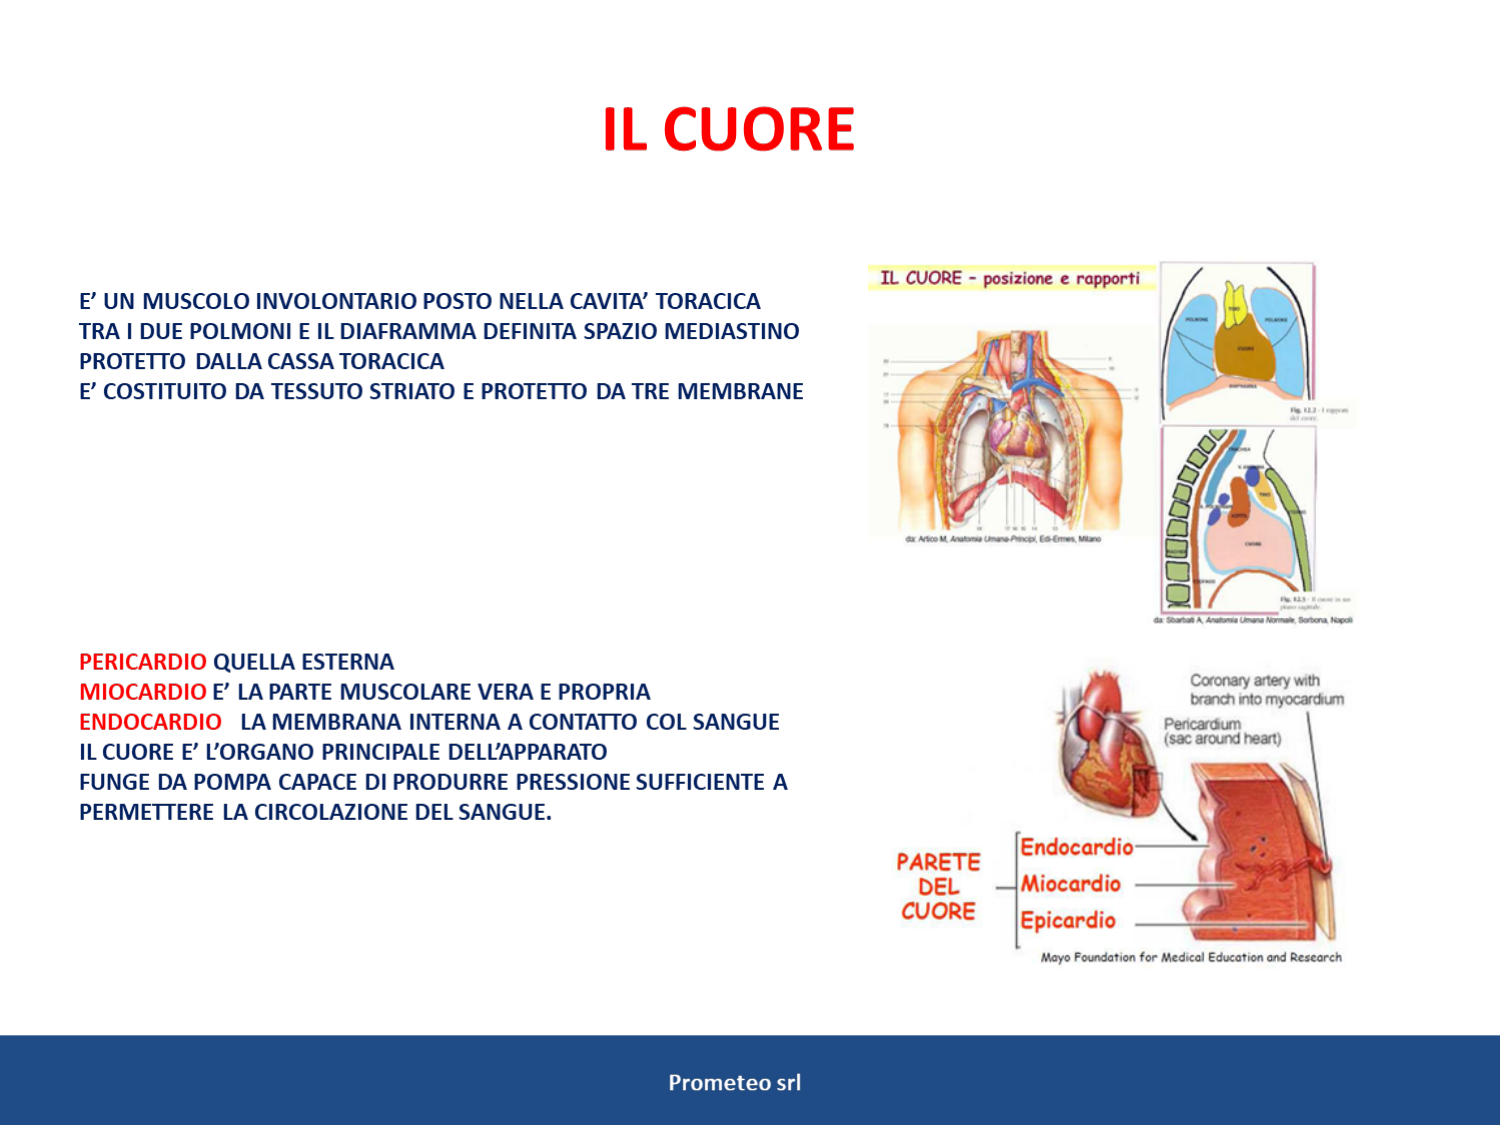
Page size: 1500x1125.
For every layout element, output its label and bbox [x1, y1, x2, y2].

picture [560, 67, 898, 209]
picture [482, 1052, 989, 1113]
picture [64, 278, 839, 936]
picture [868, 255, 1376, 630]
picture [891, 656, 1353, 973]
